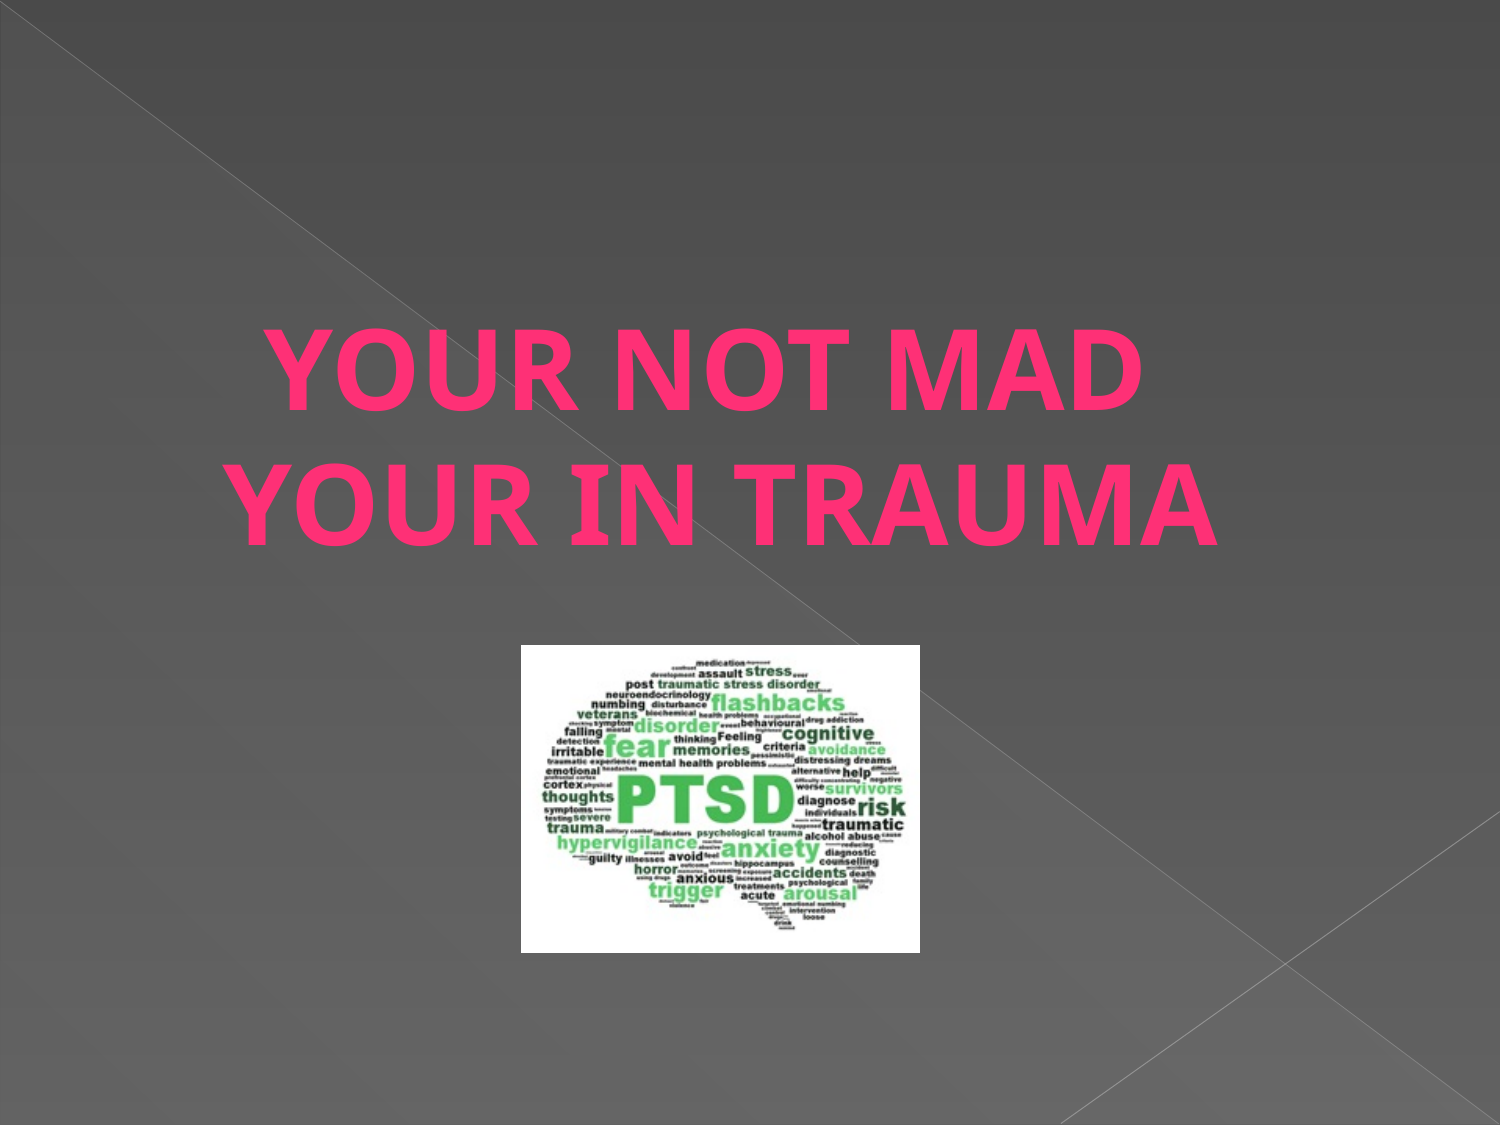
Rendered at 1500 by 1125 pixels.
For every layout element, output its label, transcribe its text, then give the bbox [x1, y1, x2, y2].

text_box YOUR NOT MAD YOUR IN TRAUMA [207, 290, 1234, 576]
picture [521, 644, 920, 954]
